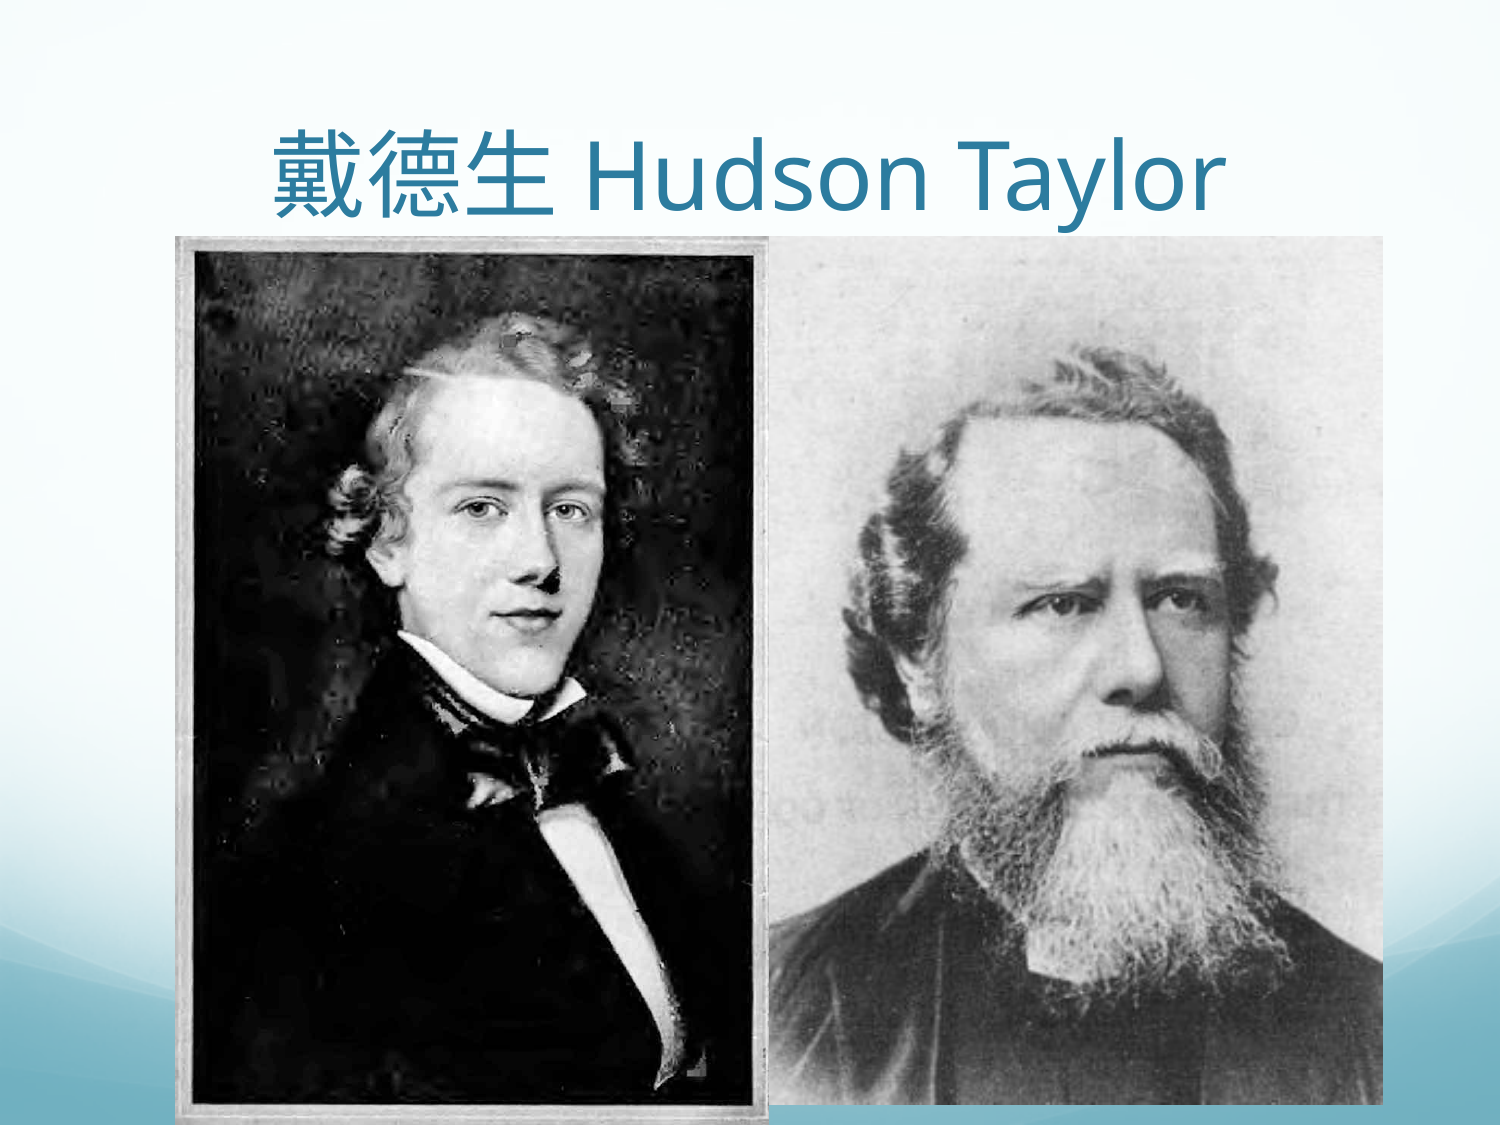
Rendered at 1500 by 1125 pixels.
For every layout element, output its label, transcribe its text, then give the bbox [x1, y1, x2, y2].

title 戴德生Hudson Taylor [90, 17, 1410, 237]
picture [174, 236, 1383, 1125]
